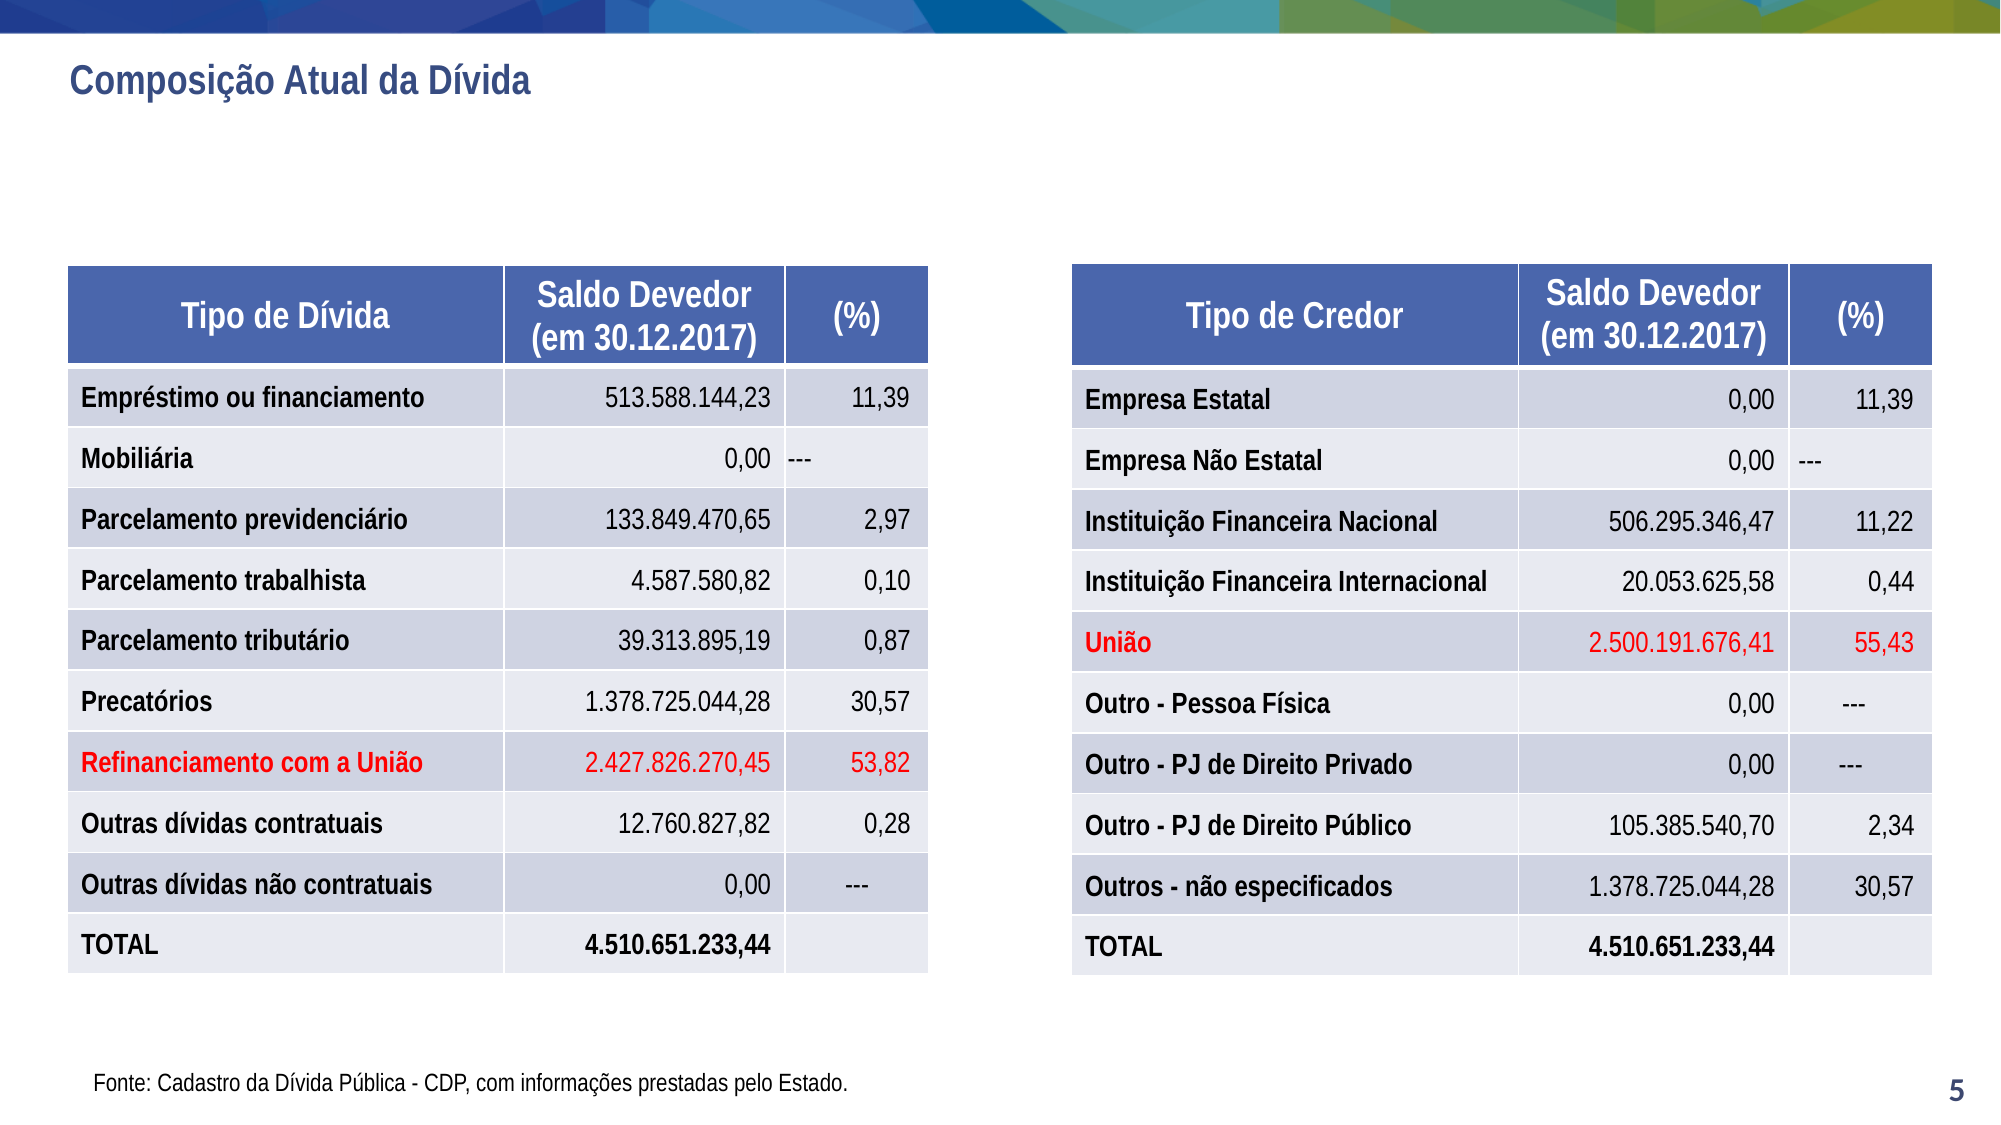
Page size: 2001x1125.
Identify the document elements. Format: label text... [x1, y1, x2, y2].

table_cell 11,22 [1790, 490, 1932, 549]
table_cell Outros - não especificados [1072, 855, 1518, 914]
table_cell --- [1790, 734, 1932, 793]
table_cell --- [1790, 673, 1932, 732]
table_cell Parcelamento previdenciário [68, 488, 503, 547]
table_cell Outras dívidas não contratuais [68, 853, 503, 912]
table_cell 506.295.346,47 [1519, 490, 1788, 549]
table_cell 30,57 [786, 671, 928, 730]
table_cell Outro - Pessoa Física [1072, 673, 1518, 732]
table_cell TOTAL [68, 914, 503, 973]
table_cell 4.510.651.233,44 [1519, 916, 1788, 975]
table_cell 30,57 [1790, 855, 1932, 914]
table_cell União [1072, 612, 1518, 671]
table_cell 39.313.895,19 [505, 610, 784, 669]
table_cell 2,97 [786, 488, 928, 547]
table_cell 0,00 [1519, 673, 1788, 732]
table_cell 11,39 [786, 369, 928, 426]
table_cell Empréstimo ou financiamento [68, 369, 503, 426]
table_cell 1.378.725.044,28 [505, 671, 784, 730]
table_header Saldo Devedor (em 30.12.2017) [505, 266, 784, 363]
table_cell --- [786, 428, 928, 487]
table_cell 105.385.540,70 [1519, 794, 1788, 853]
table_cell Mobiliária [68, 428, 503, 487]
table_cell 0,10 [786, 549, 928, 608]
table_cell 0,44 [1790, 551, 1932, 610]
table_cell 4.587.580,82 [505, 549, 784, 608]
table_cell TOTAL [1072, 916, 1518, 975]
table_cell 55,43 [1790, 612, 1932, 671]
table_cell Instituição Financeira Nacional [1072, 490, 1518, 549]
table_cell Parcelamento trabalhista [68, 549, 503, 608]
table_cell Refinanciamento com a União [68, 732, 503, 791]
table_cell 11,39 [1790, 370, 1932, 428]
table_cell [786, 914, 928, 973]
table_header Tipo de Credor [1072, 264, 1518, 365]
table_cell 0,00 [1519, 734, 1788, 793]
table_cell 0,00 [1519, 429, 1788, 488]
table_cell 513.588.144,23 [505, 369, 784, 426]
text_box Fonte: Cadastro da Dívida Pública - CDP, com informações prestadas pelo Estado. [78, 1058, 1875, 1104]
table_cell Outro - PJ de Direito Privado [1072, 734, 1518, 793]
table_cell 2.500.191.676,41 [1519, 612, 1788, 671]
table_header Tipo de Dívida [68, 266, 503, 363]
table_cell 0,87 [786, 610, 928, 669]
table_cell Precatórios [68, 671, 503, 730]
slide_number 5 [1530, 1057, 1981, 1118]
table_cell 0,00 [505, 853, 784, 912]
table_cell 1.378.725.044,28 [1519, 855, 1788, 914]
table_cell 53,82 [786, 732, 928, 791]
table_cell Parcelamento tributário [68, 610, 503, 669]
table_cell 0,28 [786, 792, 928, 852]
table_cell 2,34 [1790, 794, 1932, 853]
table_cell Outras dívidas contratuais [68, 792, 503, 852]
table_cell 20.053.625,58 [1519, 551, 1788, 610]
table_cell Instituição Financeira Internacional [1072, 551, 1518, 610]
table_cell 12.760.827,82 [505, 792, 784, 852]
table_cell [1790, 916, 1932, 975]
table_cell --- [1790, 429, 1932, 488]
table_cell Outro - PJ de Direito Público [1072, 794, 1518, 853]
table_cell Empresa Estatal [1072, 370, 1518, 428]
table_cell Empresa Não Estatal [1072, 429, 1518, 488]
table_header Saldo Devedor (em 30.12.2017) [1519, 264, 1788, 365]
table_cell 4.510.651.233,44 [505, 914, 784, 973]
table_cell 133.849.470,65 [505, 488, 784, 547]
table_cell 2.427.826.270,45 [505, 732, 784, 791]
table_cell --- [786, 853, 928, 912]
title Composição Atual da Dívida [54, 0, 1780, 190]
table_header (%) [786, 266, 928, 363]
table_cell 0,00 [505, 428, 784, 487]
table_header (%) [1790, 264, 1932, 365]
table_cell 0,00 [1519, 370, 1788, 428]
picture [0, 0, 2001, 1125]
